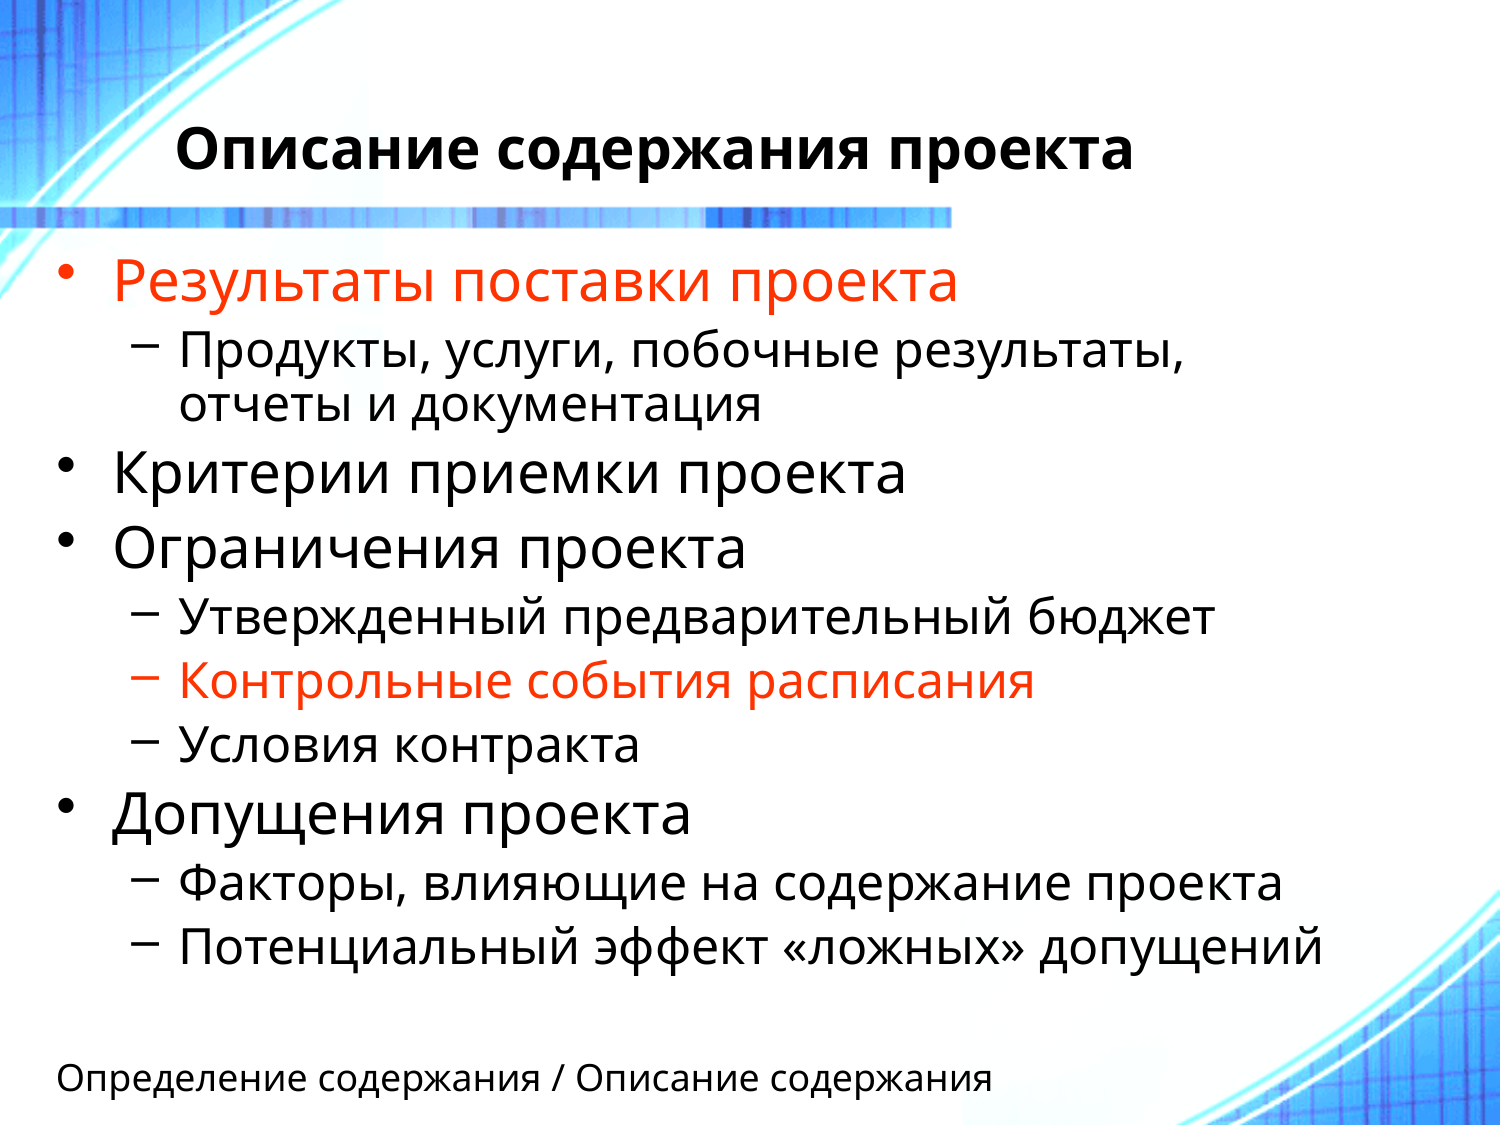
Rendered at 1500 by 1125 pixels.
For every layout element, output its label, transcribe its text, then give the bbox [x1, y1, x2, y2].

list Результаты поставки проекта Продукты, услуги, побочные результаты, отчеты и документация Критерии приемки проекта Ограничения проекта Утвержденный предварительный бюджет Контрольные события расписания Условия контракта Допущения проекта Факторы, влияющие на содержание проекта Потенциальный эффект «ложных» допущений [40, 243, 1377, 1036]
text_box Определение содержания / Описание содержания [41, 1046, 1079, 1107]
title Описание содержания проекта [159, 11, 1339, 190]
picture [0, 0, 1500, 1125]
